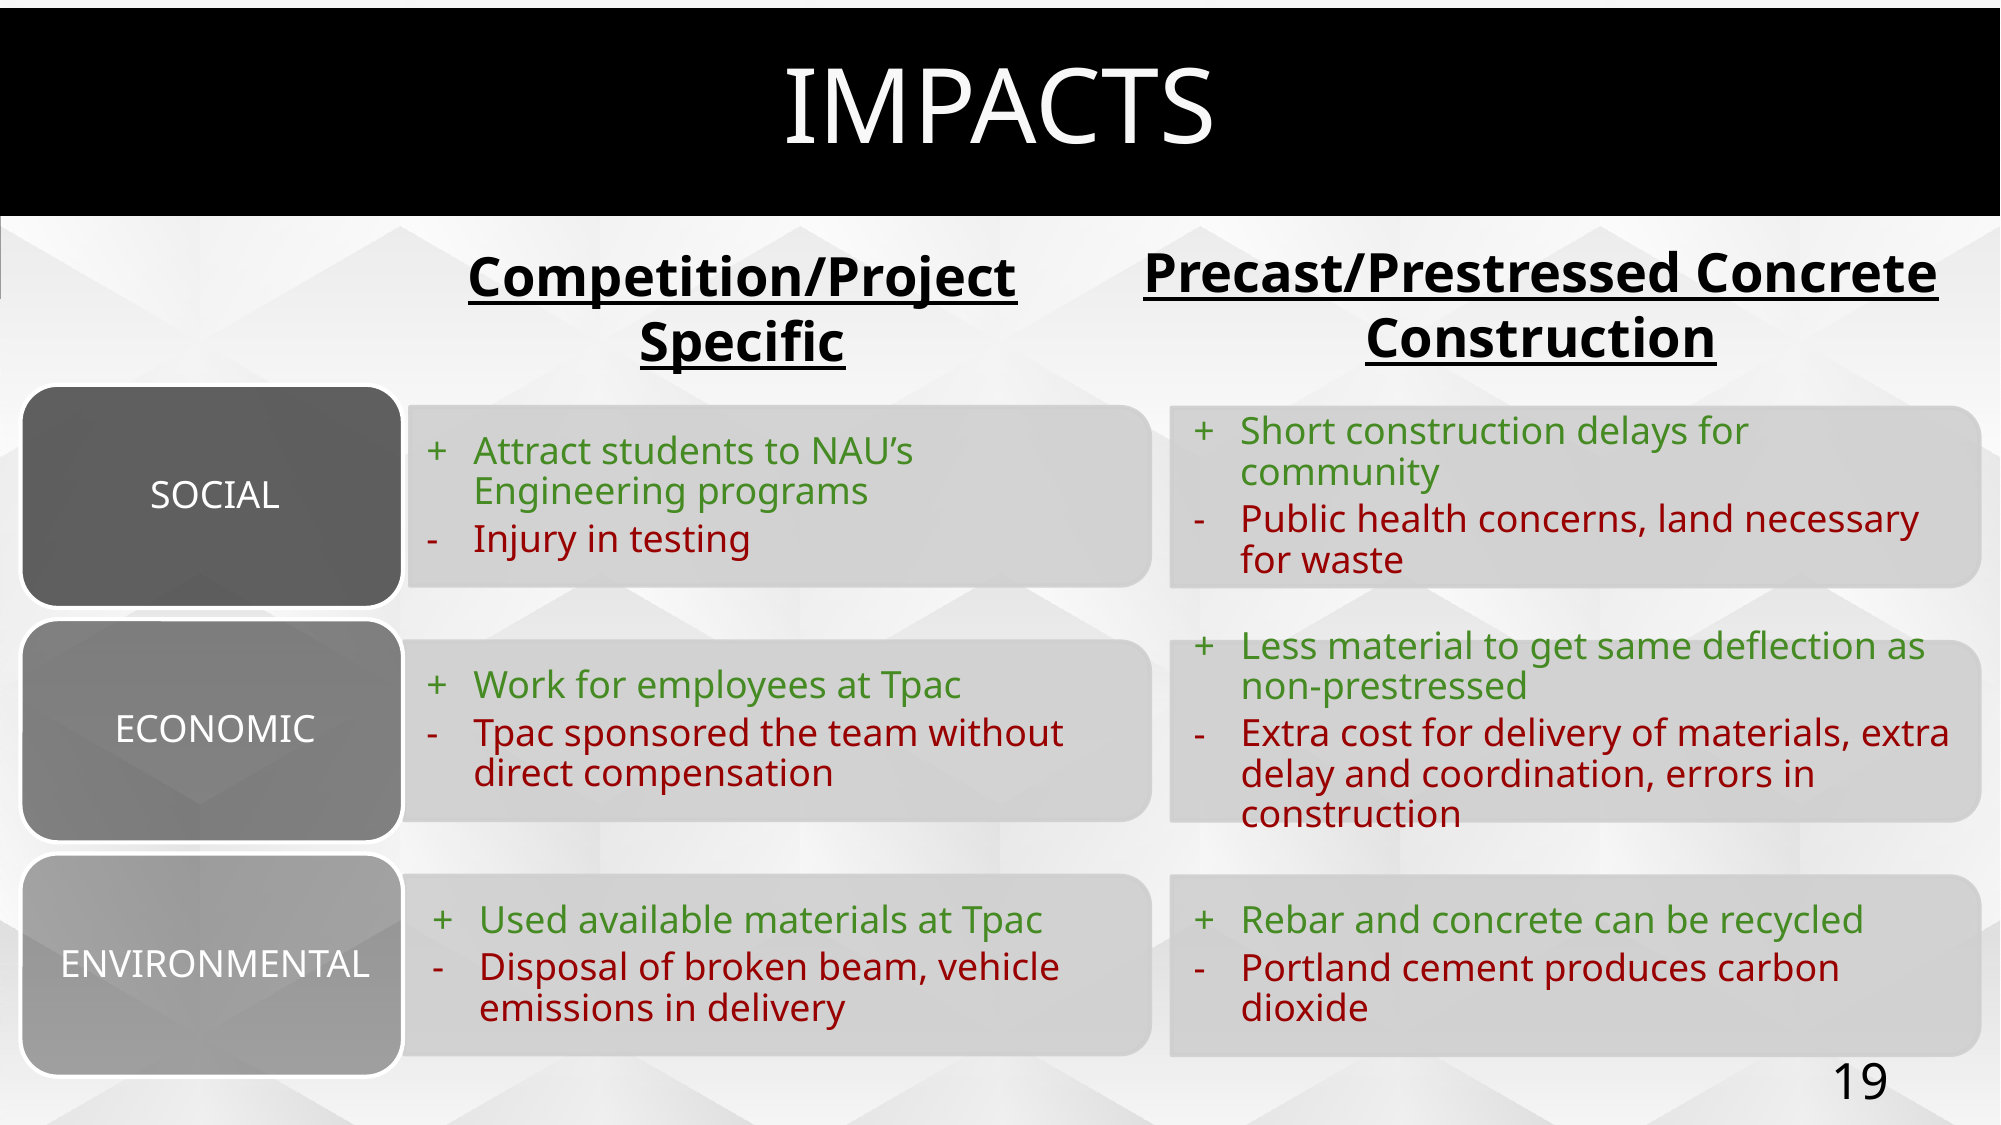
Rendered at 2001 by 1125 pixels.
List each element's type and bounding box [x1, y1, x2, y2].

text_box [20, 384, 1151, 1077]
text_box [1171, 407, 1980, 1056]
picture [0, 0, 2001, 1125]
